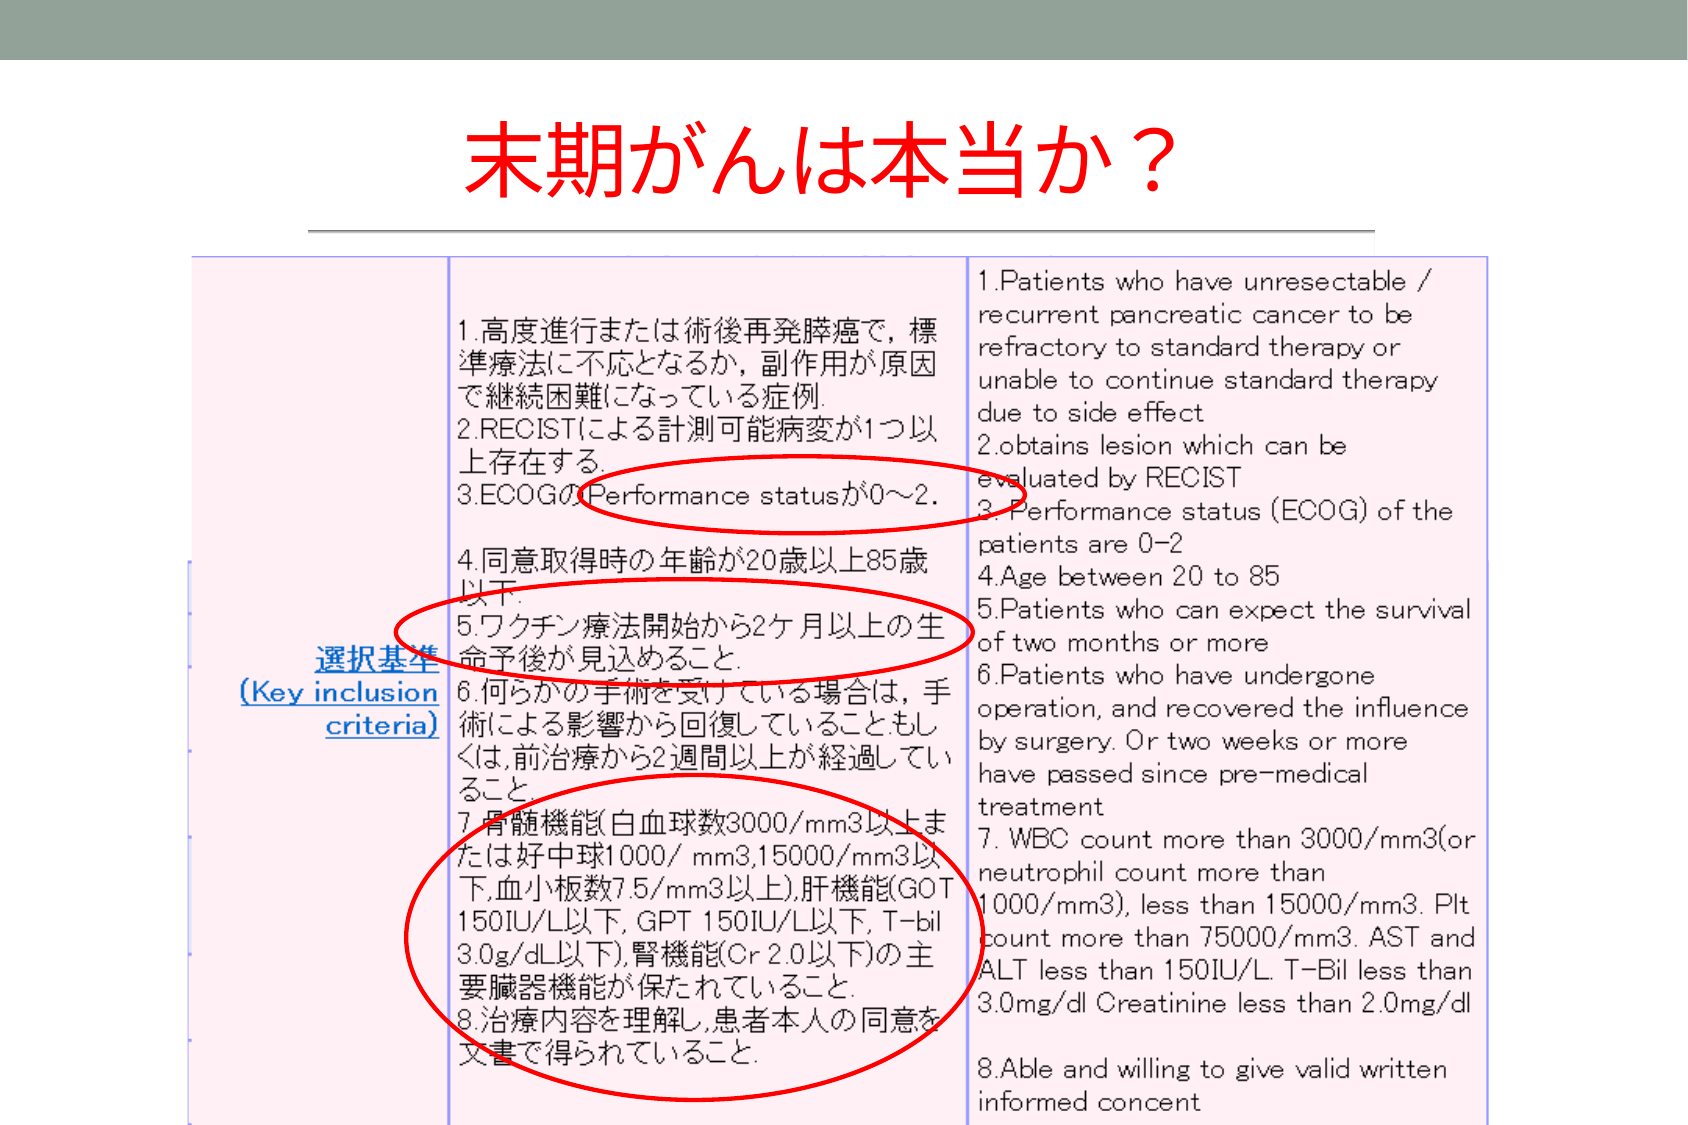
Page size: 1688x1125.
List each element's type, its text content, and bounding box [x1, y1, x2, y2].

title 末期がんは本当か？ [69, 77, 1589, 240]
picture [191, 230, 1489, 1125]
